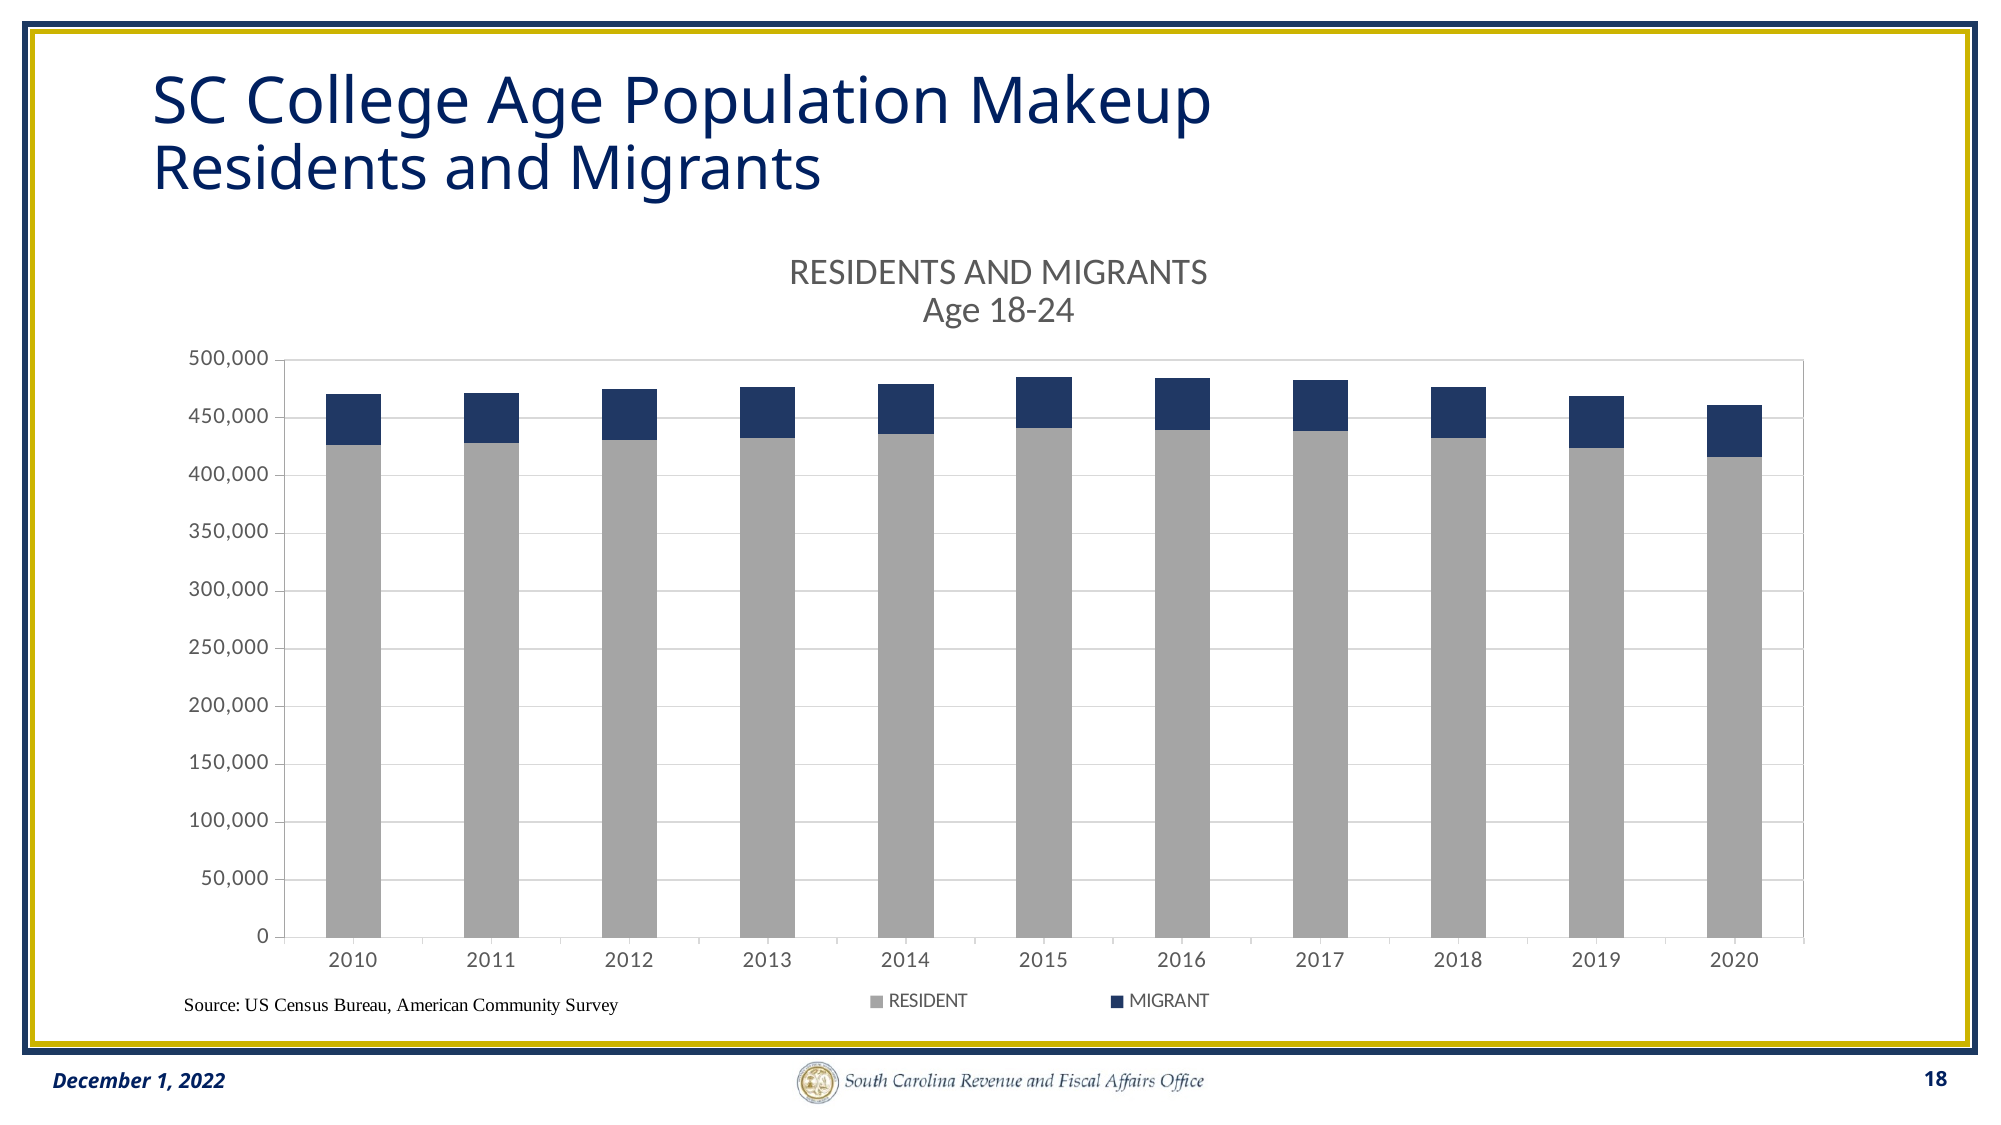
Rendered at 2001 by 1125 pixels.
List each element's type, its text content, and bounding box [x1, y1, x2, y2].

picture [792, 1057, 1208, 1108]
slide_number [37, 1050, 488, 1110]
slide_number 18 [1512, 1049, 1963, 1110]
title SC College Age Population Makeup Residents and Migrants [137, 59, 1863, 210]
chart [154, 209, 1838, 1034]
